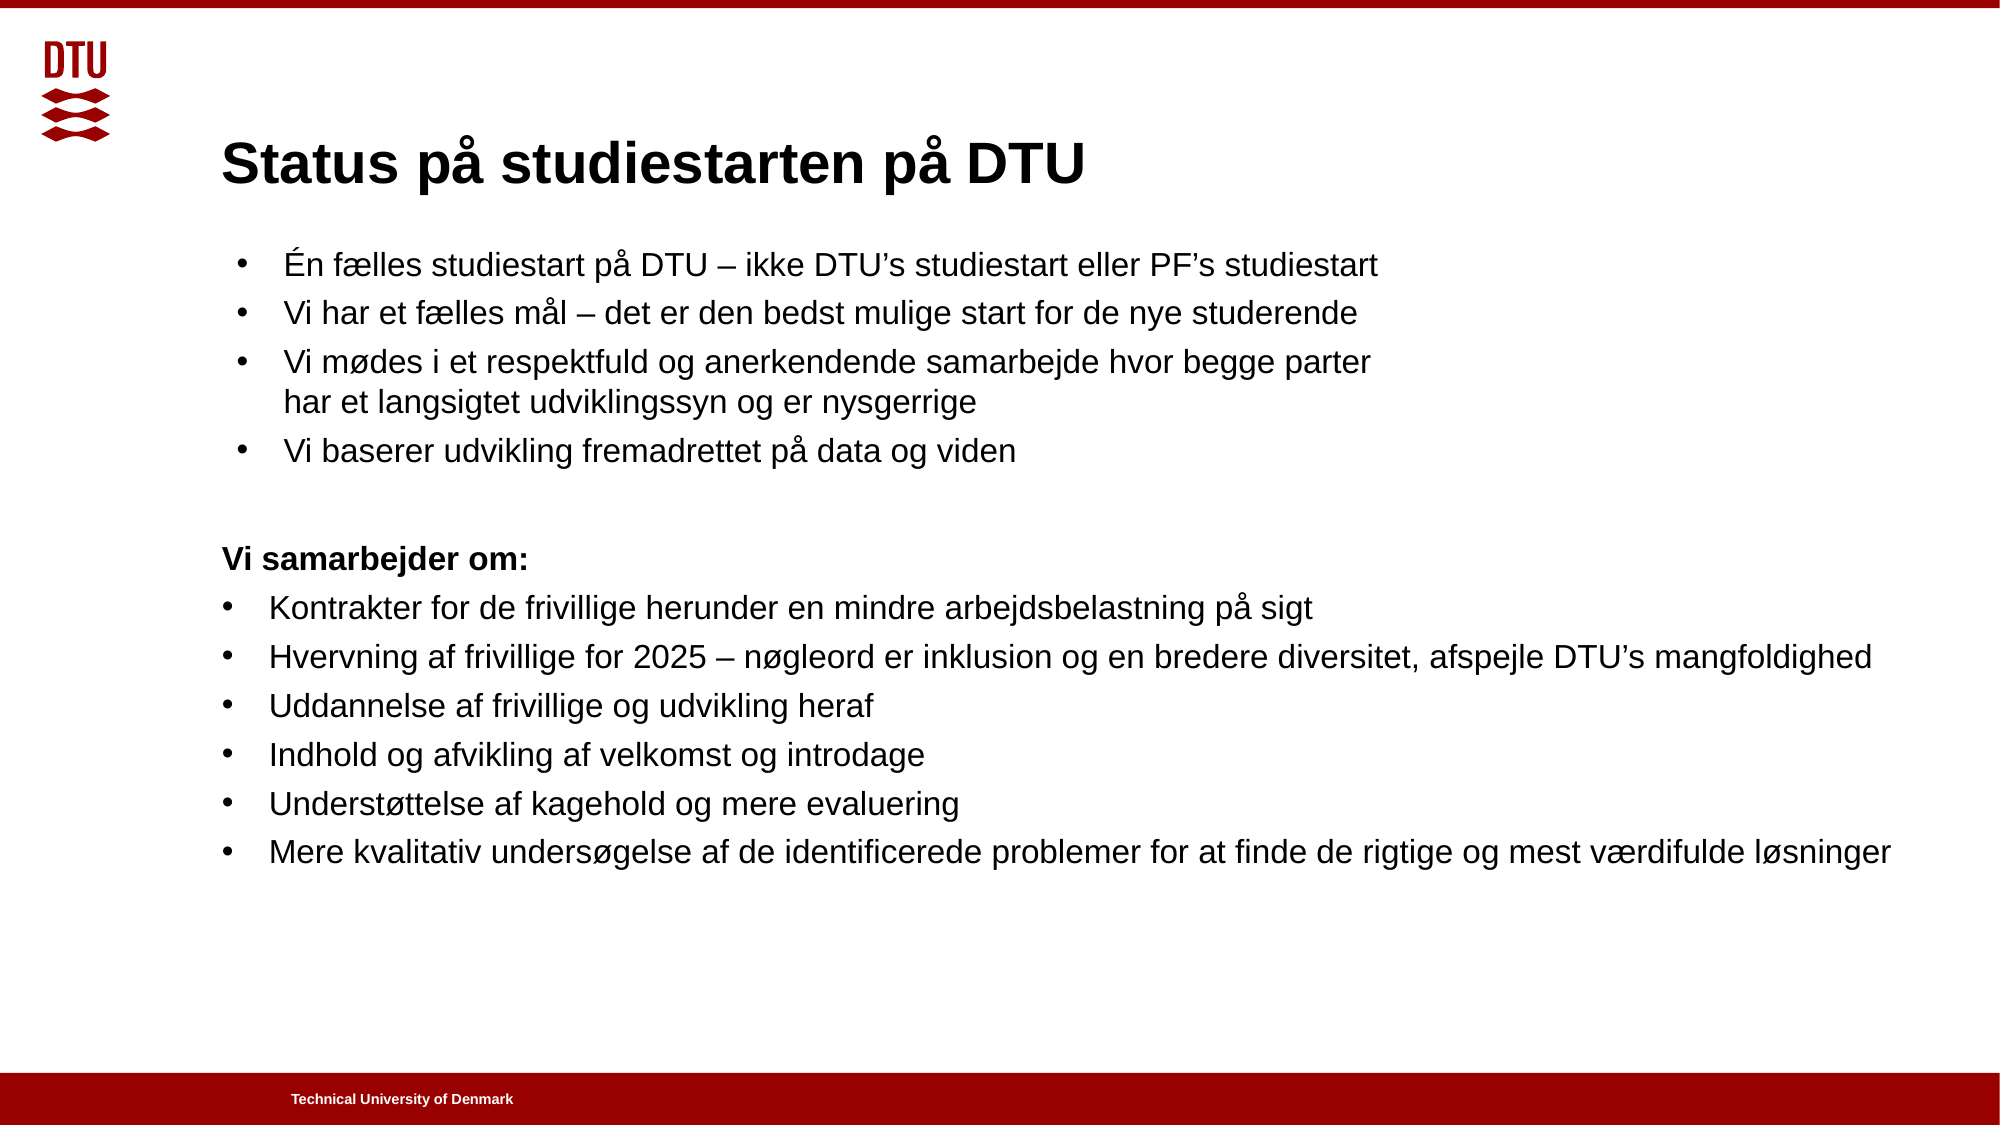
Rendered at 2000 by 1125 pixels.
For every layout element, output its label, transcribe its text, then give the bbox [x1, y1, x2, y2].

text_box Én fælles studiestart på DTU – ikke DTU’s studiestart eller PF’s studiestart Vi har et fælles mål – det er den bedst mulige start for de nye studerende Vi mødes i et respektfuld og anerkendende samarbejde hvor begge parter har et langsigtet udviklingssyn og er nysgerrige Vi baserer udvikling fremadrettet på data og viden [221, 235, 1442, 477]
text_box Vi samarbejder om: Kontrakter for de frivillige herunder en mindre arbejdsbelastning på sigt Hvervning af frivillige for 2025 – nøgleord er inklusion og en bredere diversitet, afspejle DTU’s mangfoldighed Uddannelse af frivillige og udvikling heraf Indhold og afvikling af velkomst og introdage Understøttelse af kagehold og mere evaluering Mere kvalitativ undersøgelse af de identificerede problemer for at finde de rigtige og mest værdifulde løsninger [221, 537, 1909, 871]
text_box Status på studiestarten på DTU [221, 128, 1750, 236]
